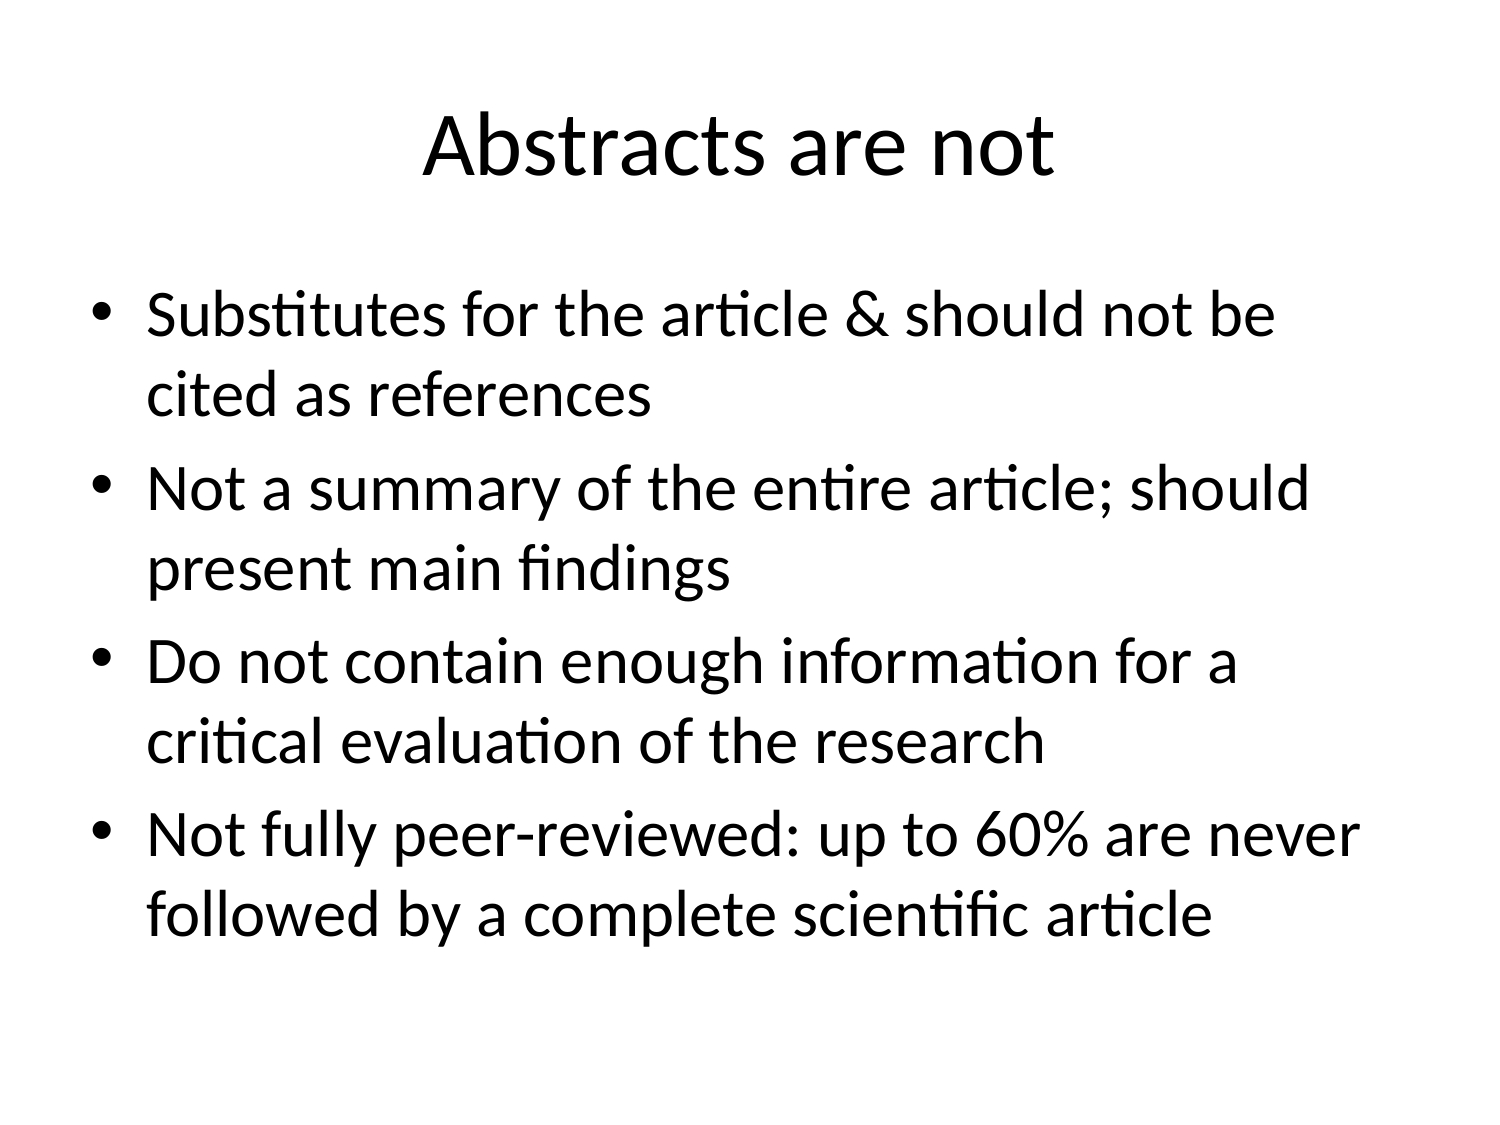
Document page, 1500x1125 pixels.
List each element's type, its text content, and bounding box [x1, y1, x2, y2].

title Abstracts are not [75, 45, 1425, 233]
list Substitutes for the article & should not be cited as references Not a summary of the entire article; should present main findings Do not contain enough information for a critical evaluation of the research Not fully peer-reviewed: up to 60% are never followed by a complete scientific article [75, 262, 1425, 1005]
